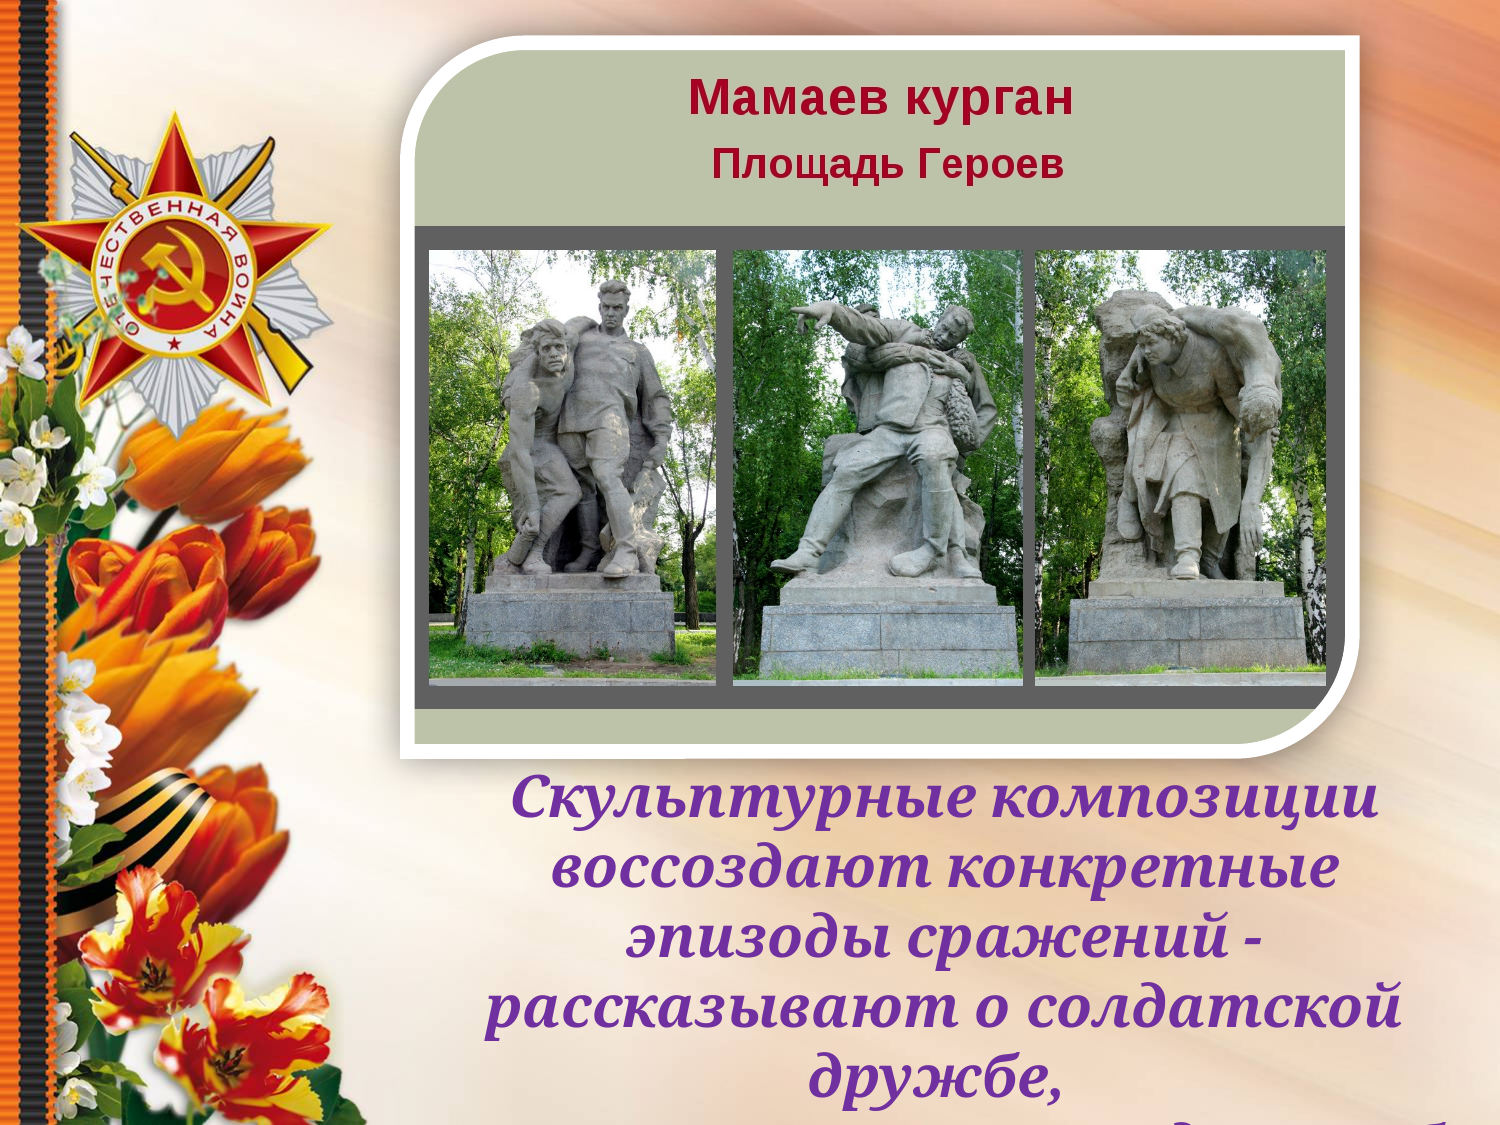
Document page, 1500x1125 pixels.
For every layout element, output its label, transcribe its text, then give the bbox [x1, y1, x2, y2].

picture [0, 0, 1500, 1125]
text_box Скульптурные композиции воссоздают конкретные эпизоды сражений - рассказывают о солдатской дружбе, о верности воинскому долгу, об истинном героизме. [407, 751, 1483, 1125]
